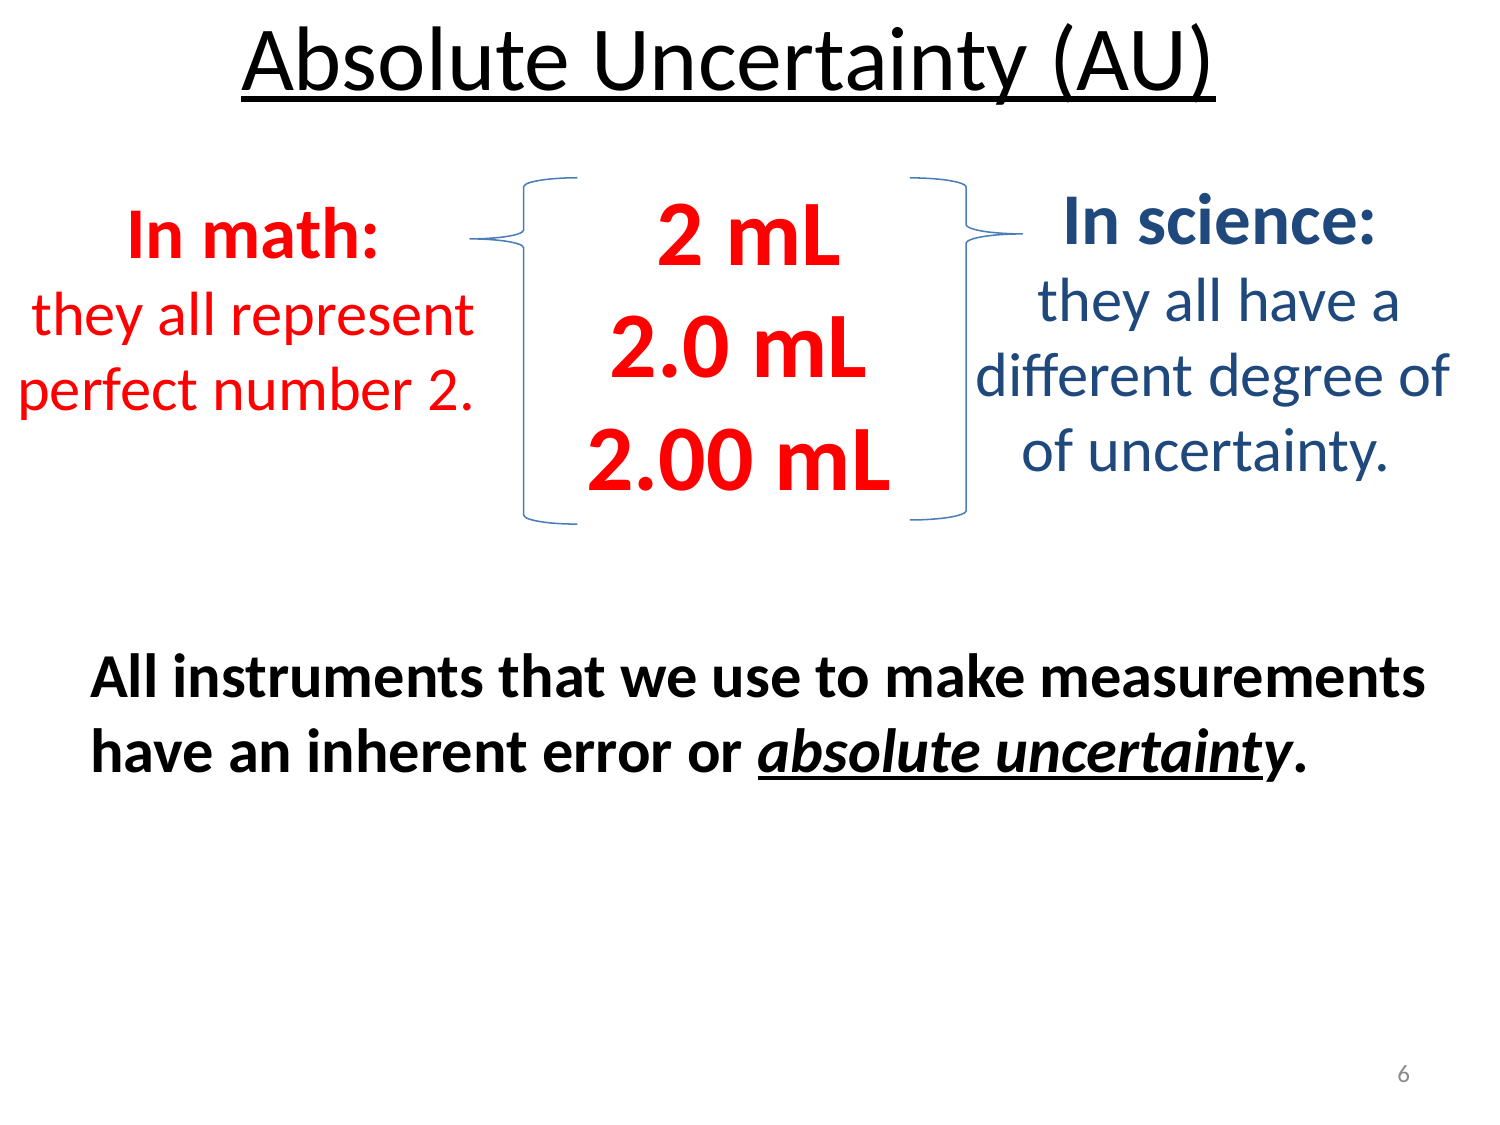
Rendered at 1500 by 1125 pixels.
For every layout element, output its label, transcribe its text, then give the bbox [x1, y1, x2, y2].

text_box 2 mL 2.0 mL 2.00 mL [558, 164, 940, 517]
text_box [909, 177, 1024, 521]
slide_number 6 [1074, 1042, 1425, 1103]
title Absolute Uncertainty (AU) [53, 0, 1404, 148]
text_box [469, 176, 578, 525]
text_box All instruments that we use to make measurements have an inherent error or absolute uncertainty. [75, 627, 1467, 792]
text_box In math: they all represent perfect number 2. [0, 177, 508, 430]
text_box In science: they all have a different degree of of uncertainty. [940, 164, 1500, 492]
